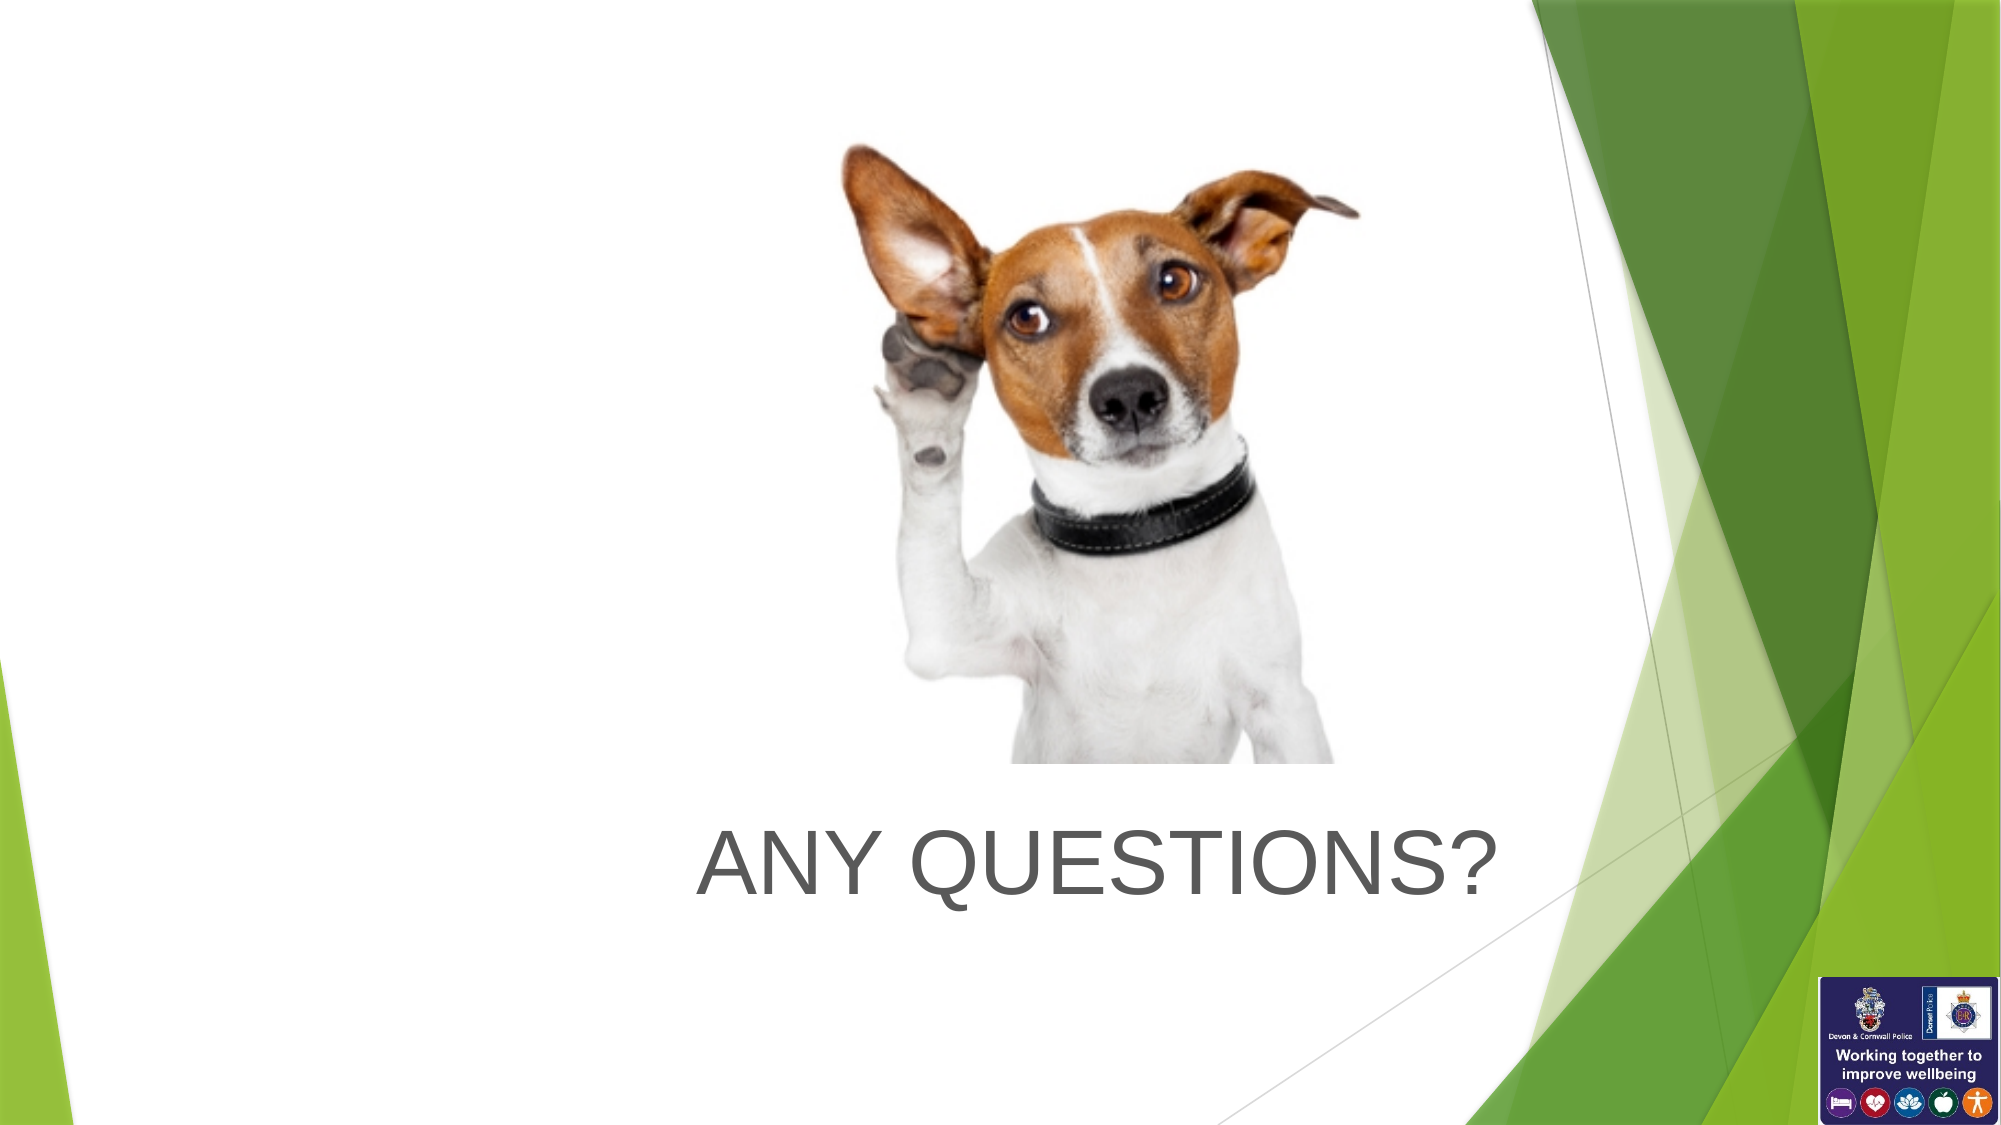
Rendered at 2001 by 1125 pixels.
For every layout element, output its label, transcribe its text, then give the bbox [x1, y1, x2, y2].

text_box ANY QUESTIONS? [681, 795, 1516, 921]
picture [1818, 976, 2000, 1125]
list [382, 96, 1437, 764]
